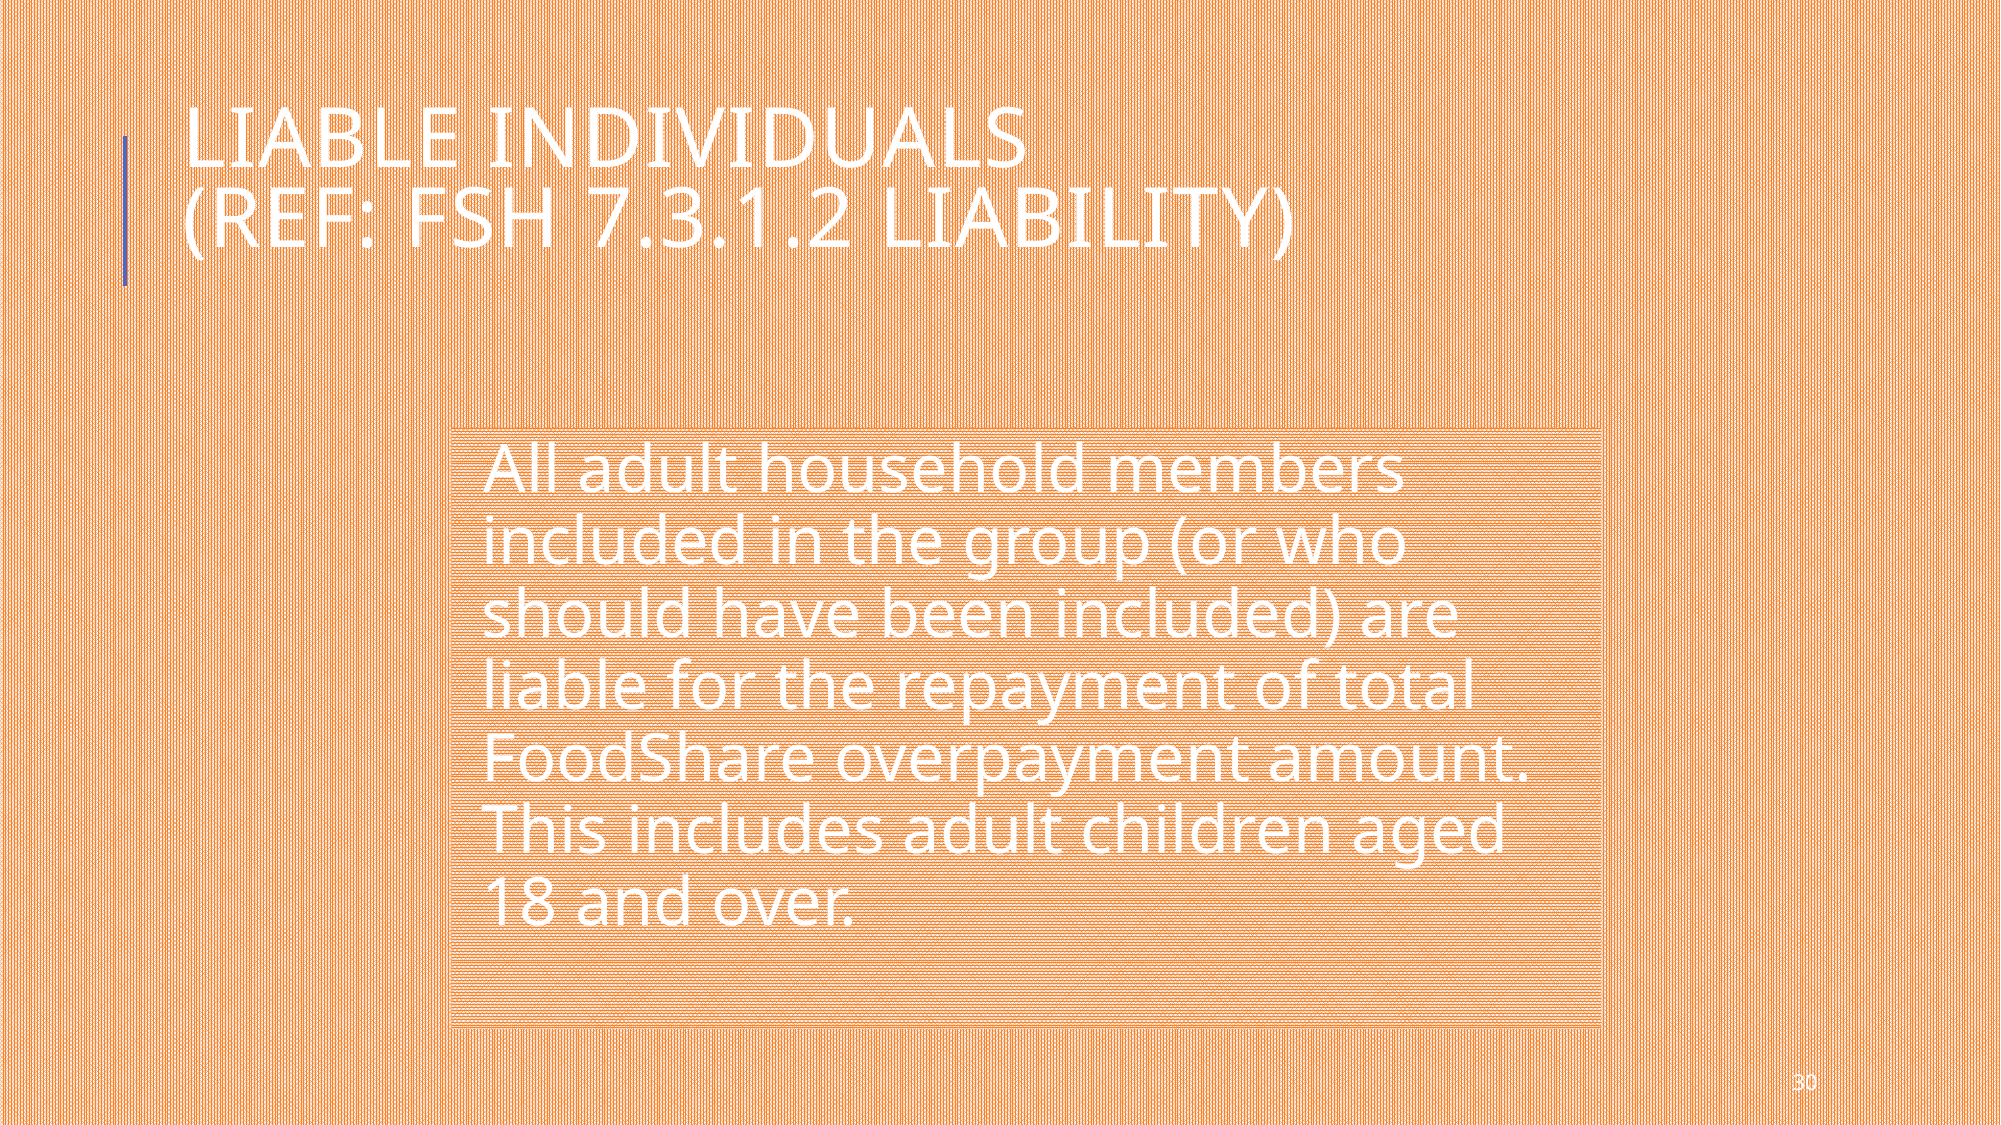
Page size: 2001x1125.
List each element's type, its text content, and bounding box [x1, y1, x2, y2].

list All adult household members included in the group (or who should have been included) are liable for the repayment of total FoodShare overpayment amount. This includes adult children aged 18 and over. [451, 427, 1601, 1029]
slide_number 30 [1777, 1061, 1938, 1107]
title Liable Individuals (Ref: FSH 7.3.1.2 Liability) [168, 96, 1763, 342]
